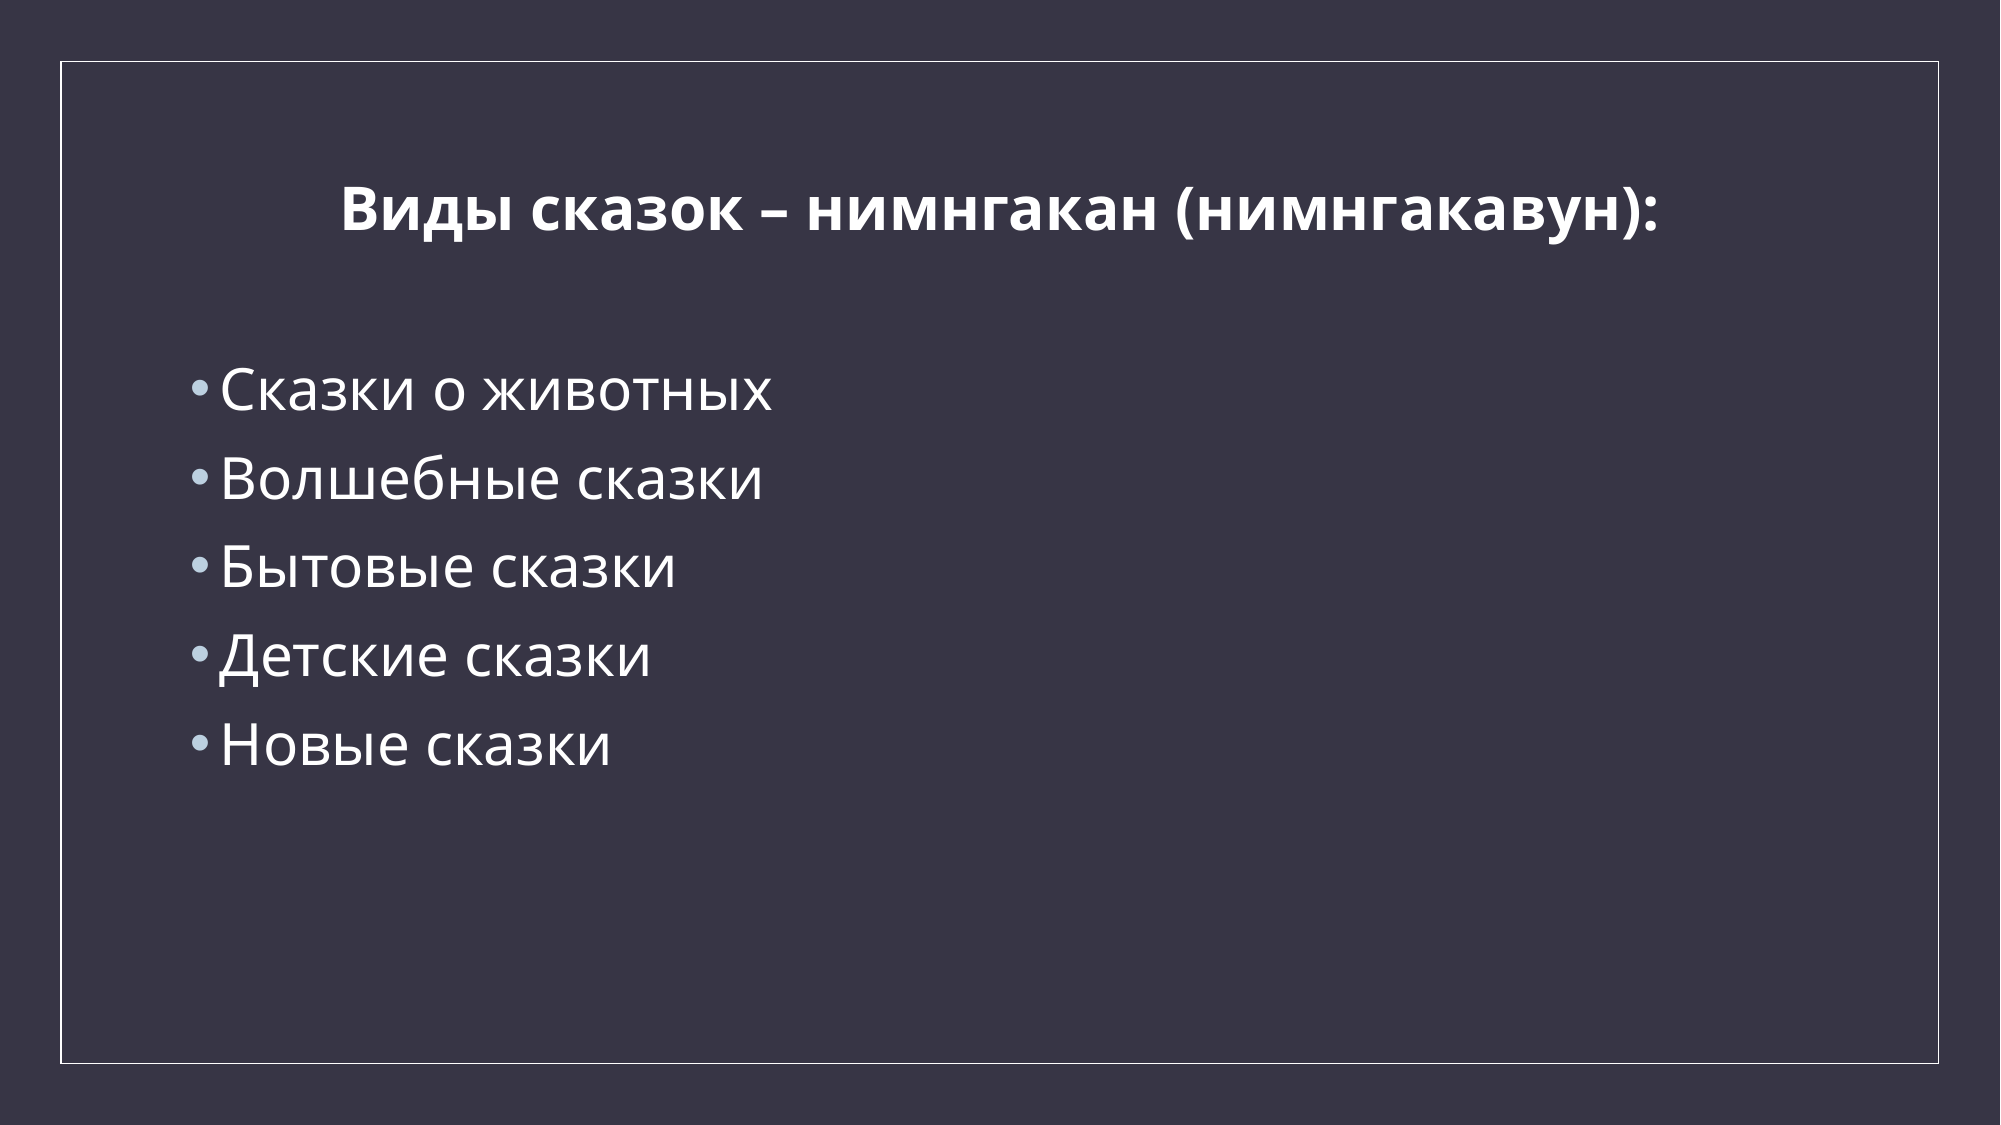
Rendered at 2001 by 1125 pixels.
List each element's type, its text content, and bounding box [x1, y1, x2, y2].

title Виды сказок – нимнгакан (нимнгакавун): [174, 105, 1825, 331]
list Сказки о животных Волшебные сказки Бытовые сказки Детские сказки Новые сказки [174, 345, 1825, 990]
